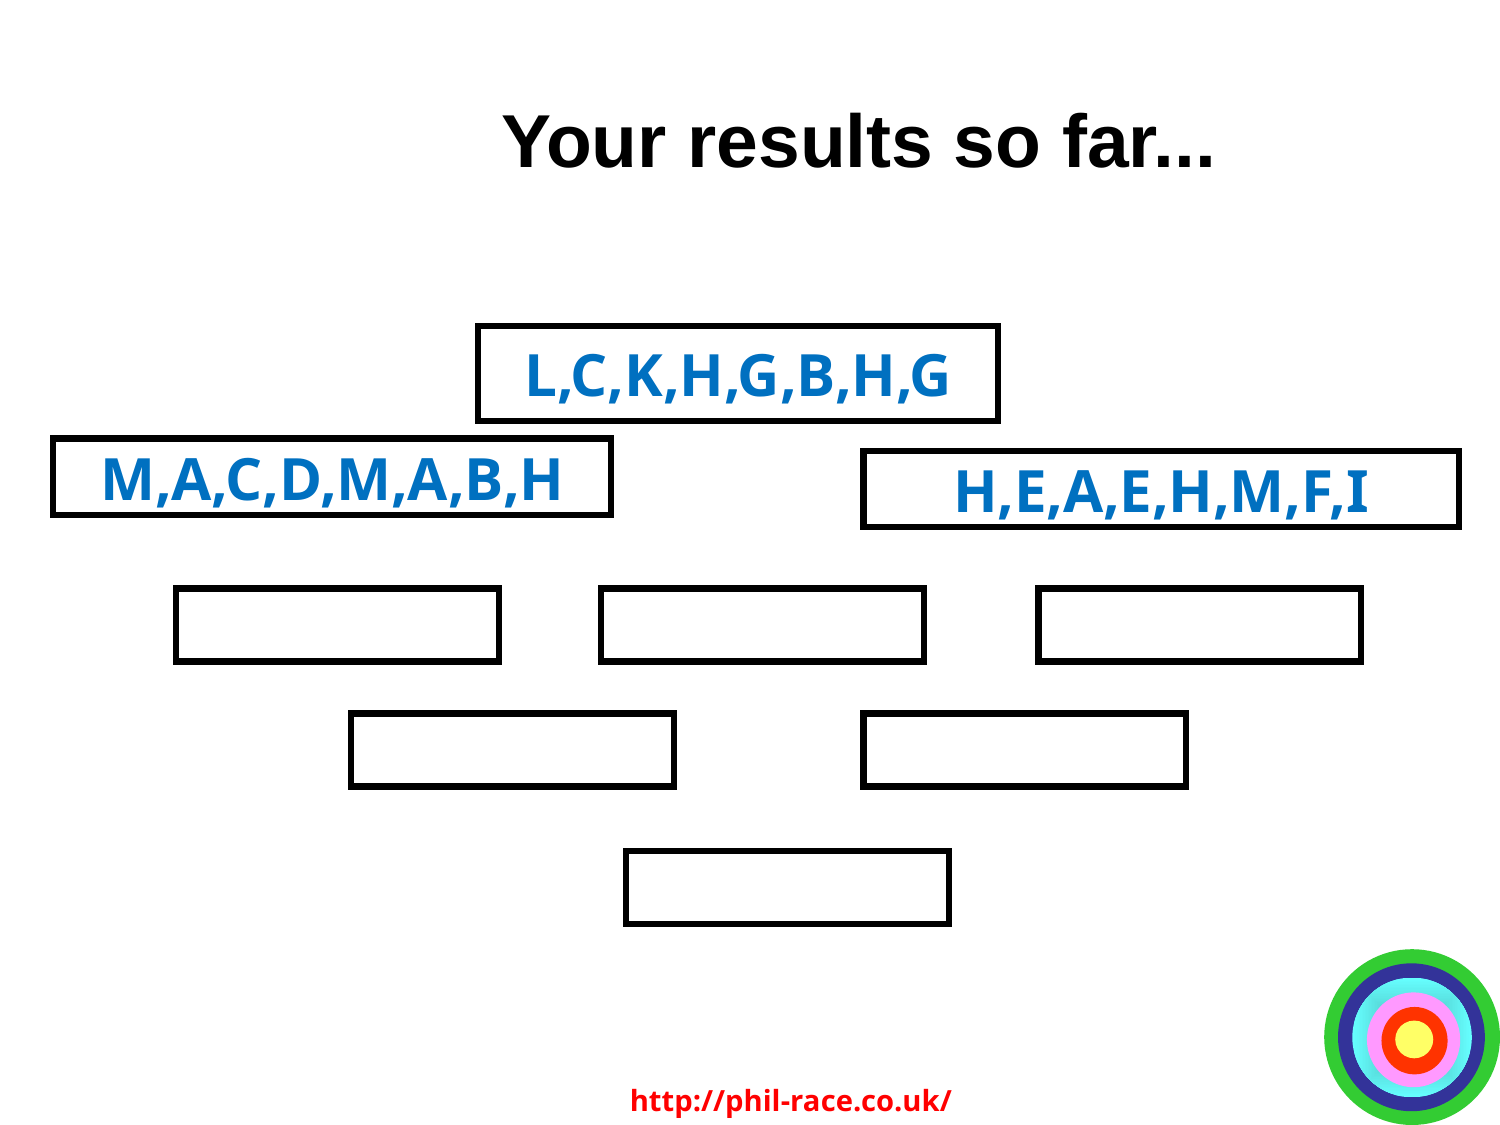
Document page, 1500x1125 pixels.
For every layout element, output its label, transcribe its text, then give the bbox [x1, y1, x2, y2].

text_box M,A,C,D,M,A,B,H [52, 438, 612, 516]
text_box [625, 851, 949, 924]
text_box [601, 588, 924, 662]
text_box [350, 713, 674, 787]
text_box Your results so far... [218, 57, 1500, 237]
text_box [863, 713, 1187, 787]
text_box [1038, 588, 1362, 662]
text_box [175, 588, 499, 662]
text_box L,C,K,H,G,B,H,G [478, 325, 998, 421]
text_box H,E,A,E,H,M,F,I [863, 451, 1459, 528]
